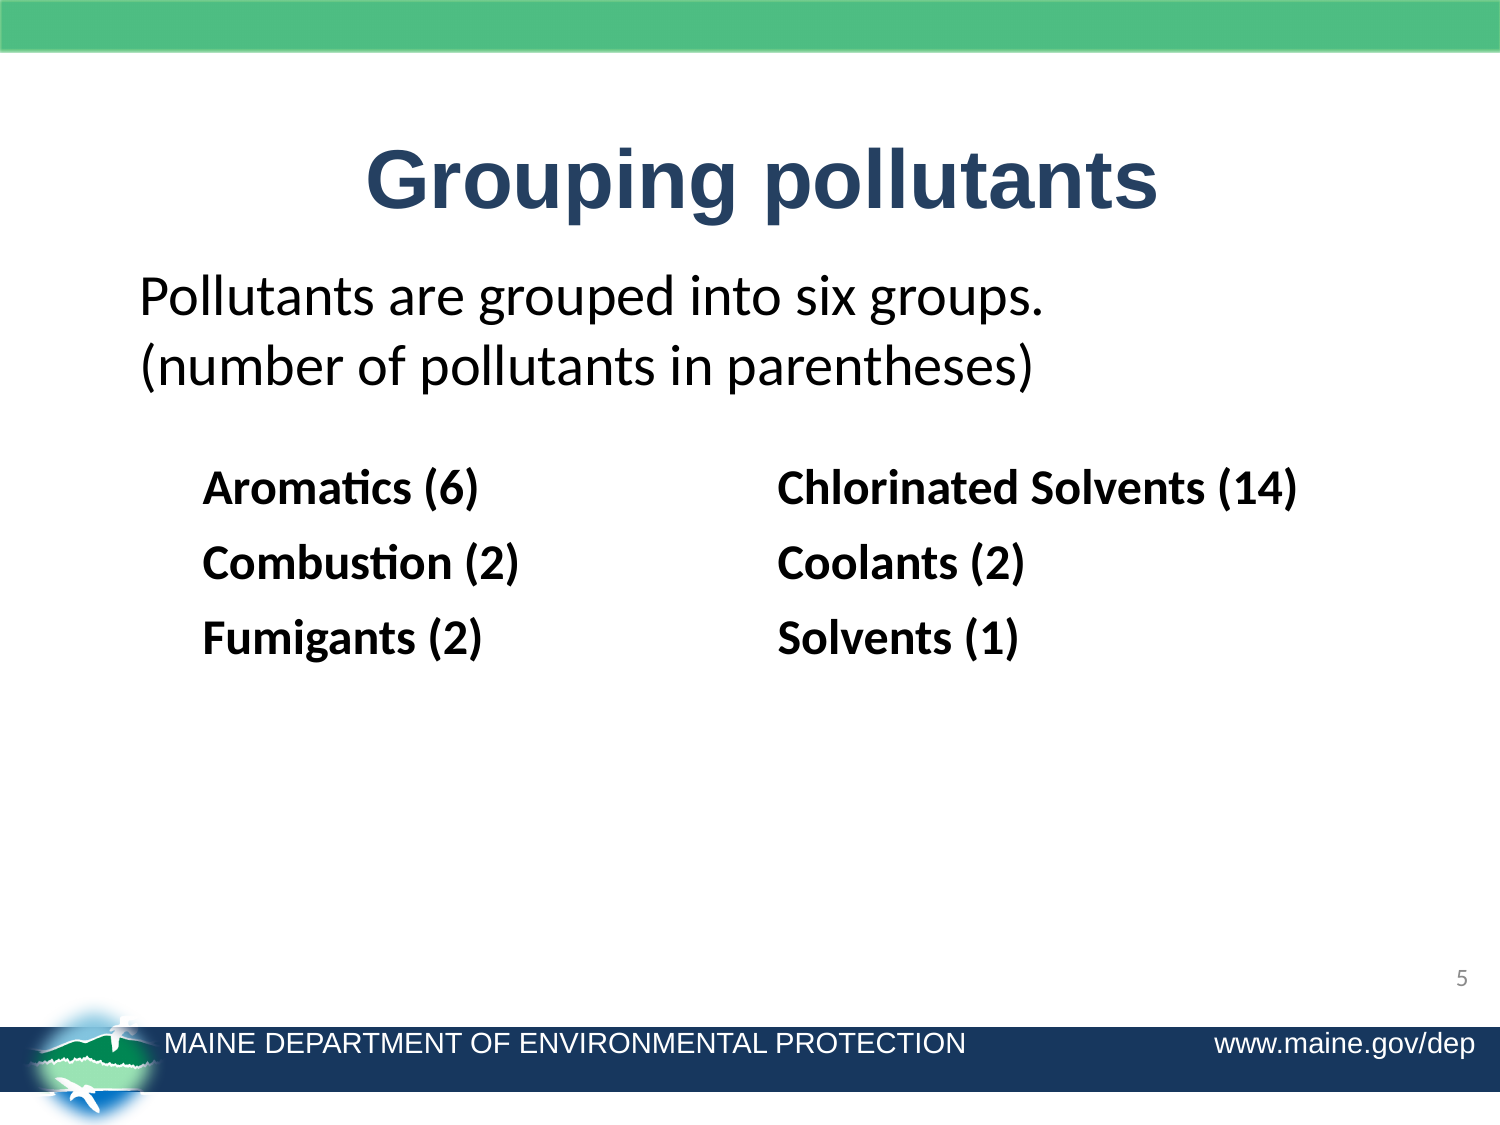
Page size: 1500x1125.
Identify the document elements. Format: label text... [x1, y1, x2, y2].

table_header Chlorinated Solvents (14) [763, 461, 1337, 532]
table_cell Fumigants (2) [188, 611, 762, 684]
picture [16, 992, 173, 1125]
table_cell Coolants (2) [763, 538, 1337, 609]
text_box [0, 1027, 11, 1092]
text_box Pollutants are grouped into six groups. (number of pollutants in parentheses) [125, 249, 1225, 405]
table_cell Combustion (2) [188, 538, 762, 609]
text_box MAINE DEPARTMENT OF ENVIRONMENTAL PROTECTION www.maine.gov/dep [177, 1027, 1500, 1092]
text_box [2, 2, 1499, 49]
title Grouping pollutants [125, 99, 1400, 250]
slide_number 5 [1133, 946, 1484, 1007]
table_cell Solvents (1) [763, 611, 1337, 684]
table_header Aromatics (6) [188, 461, 762, 532]
